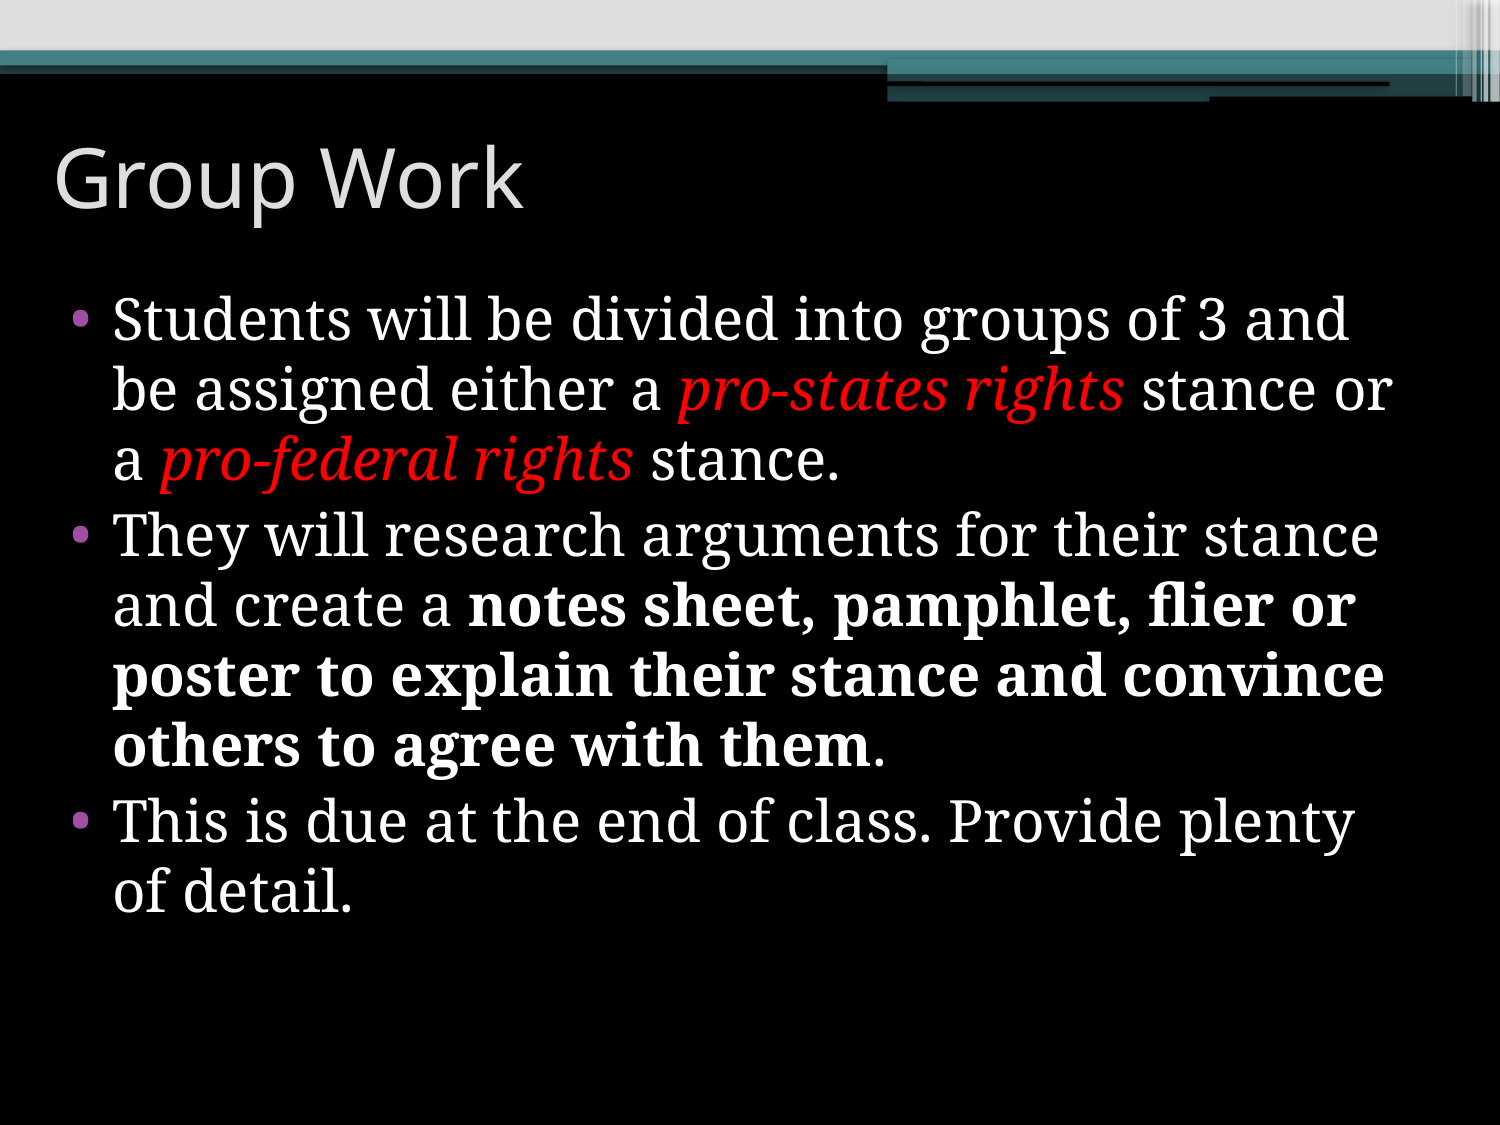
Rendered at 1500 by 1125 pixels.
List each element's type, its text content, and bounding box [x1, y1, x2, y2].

list Students will be divided into groups of 3 and be assigned either a pro-states rights stance or a pro-federal rights stance. They will research arguments for their stance and create a notes sheet, pamphlet, flier or poster to explain their stance and convince others to agree with them. This is due at the end of class. Provide plenty of detail. [37, 275, 1425, 1079]
title Group Work [37, 87, 1388, 263]
